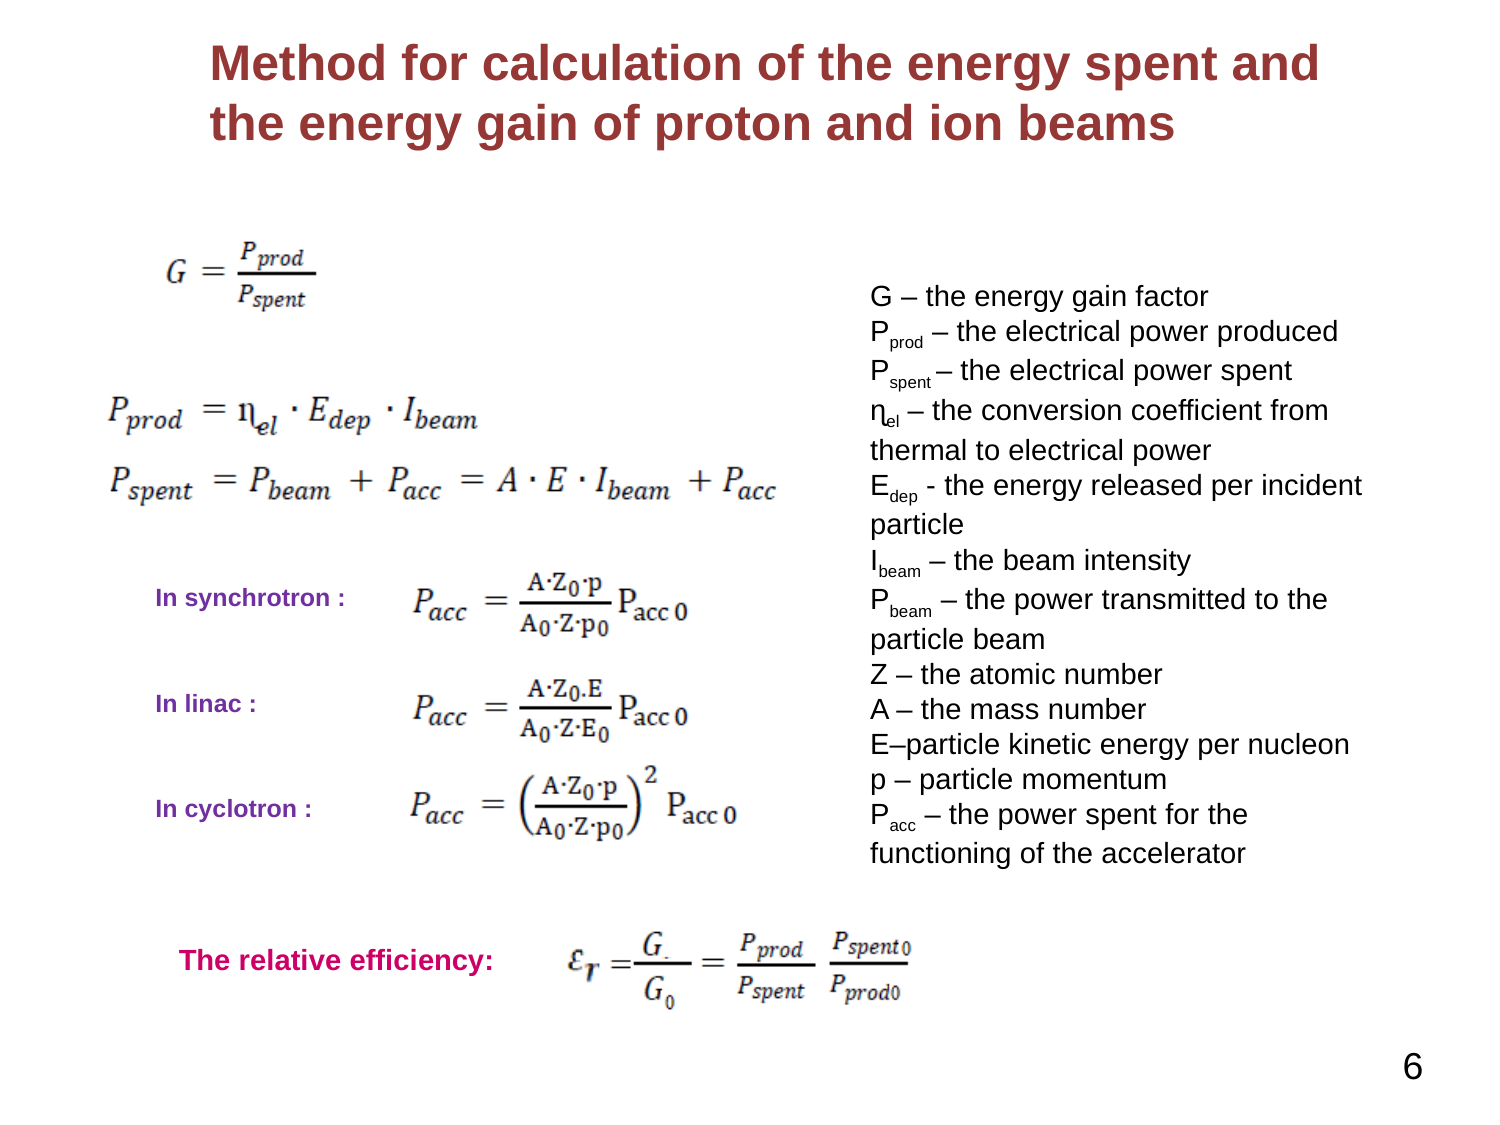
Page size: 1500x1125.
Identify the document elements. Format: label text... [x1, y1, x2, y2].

text_box Method for calculation of the energy spent and the energy gain of proton and ion beams [194, 23, 1383, 159]
text_box In cyclotron : [140, 785, 364, 830]
picture [105, 386, 487, 440]
text_box 6 [1387, 1034, 1471, 1095]
text_box In synchrotron : [140, 574, 364, 619]
picture [562, 913, 938, 1016]
picture [105, 456, 787, 511]
picture [409, 761, 748, 847]
picture [409, 667, 695, 747]
text_box G – the energy gain factor Pprod – the electrical power produced Pspent – the electrical power spent ɳel – the conversion coefficient from thermal to electrical power Edep - the energy released per incident particle Ibeam – the beam intensity Pbeam – the power transmitted to the particle beam Z – the atomic number A – the mass number E–particle kinetic energy per nucleon p – particle momentum Pacc – the power spent for the functioning of the accelerator [855, 269, 1383, 913]
picture [409, 562, 698, 646]
text_box The relative efficiency: [163, 925, 557, 986]
picture [163, 231, 329, 315]
text_box In linac : [140, 679, 364, 725]
